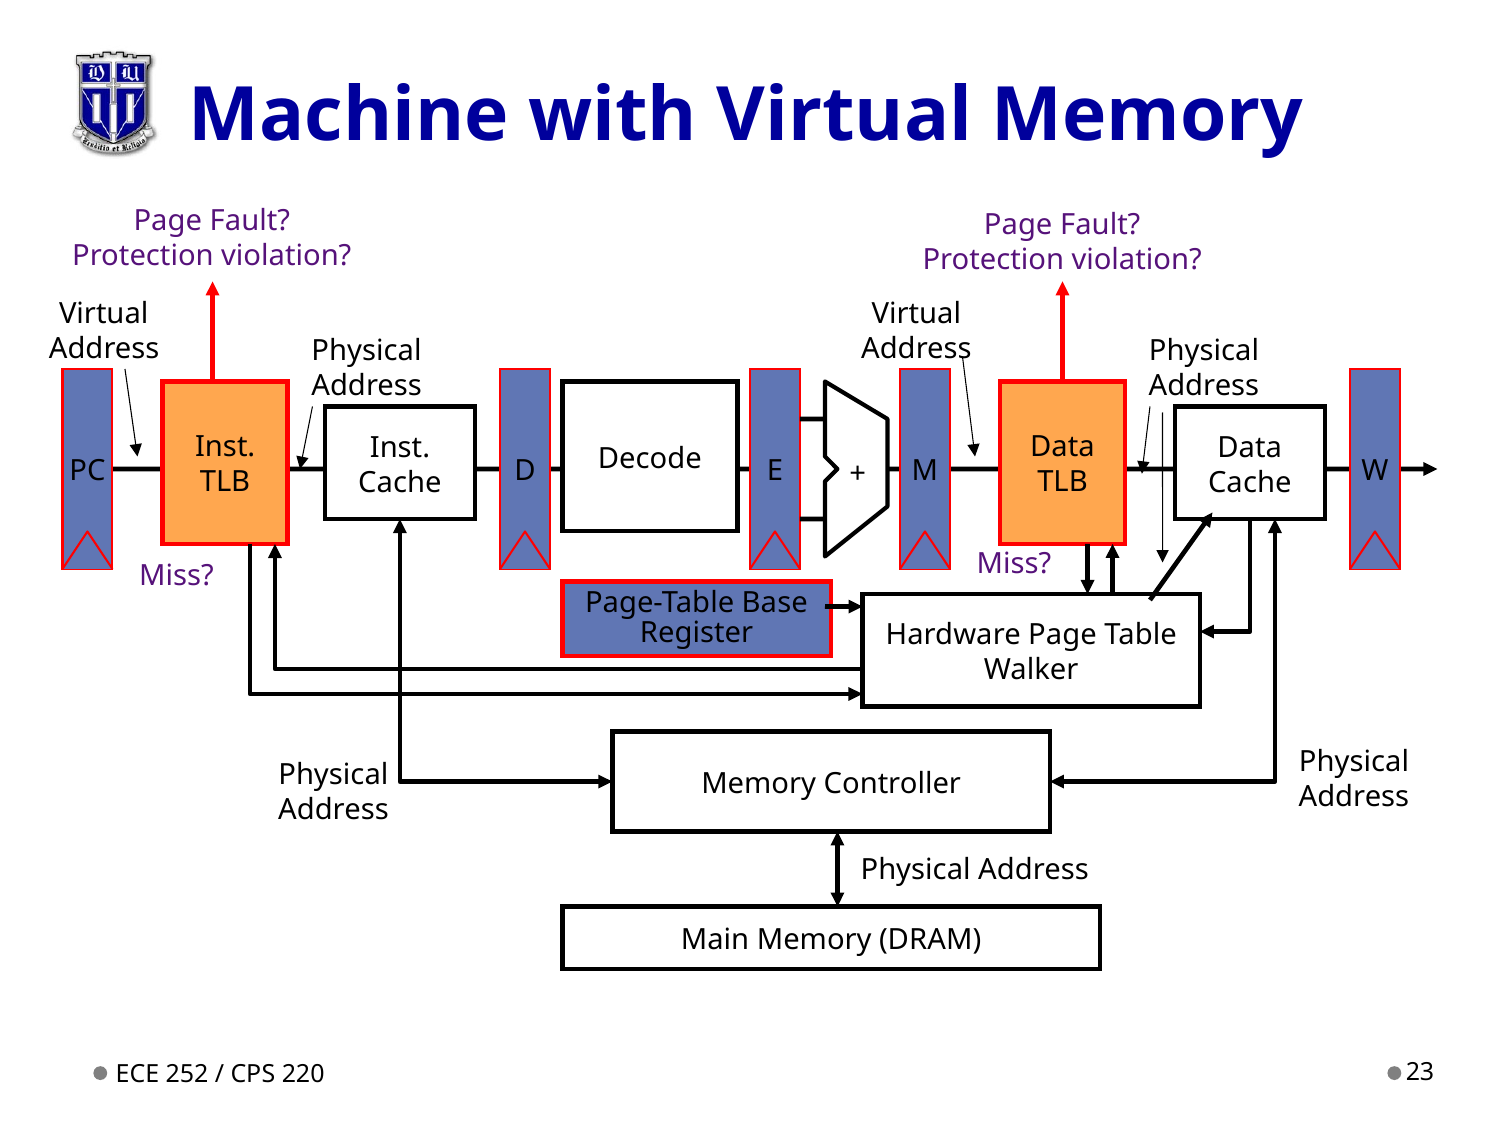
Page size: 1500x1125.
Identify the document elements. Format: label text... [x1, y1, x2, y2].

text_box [499, 368, 551, 570]
text_box [249, 543, 863, 701]
text_box [1137, 406, 1151, 474]
text_box [1200, 519, 1251, 638]
text_box Hardware Page Table Walker [862, 594, 1200, 707]
text_box Page Fault? Protection violation? [57, 193, 367, 279]
text_box Physical Address [274, 324, 458, 409]
footer ECE 252 / CPS 220 [108, 1042, 576, 1103]
text_box [1156, 412, 1169, 563]
text_box [296, 406, 313, 469]
text_box Main Memory (DRAM) [562, 906, 1100, 969]
text_box [1081, 543, 1094, 594]
text_box Inst. Cache [324, 406, 475, 519]
text_box [1056, 283, 1069, 381]
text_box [749, 368, 801, 570]
text_box [399, 695, 613, 788]
text_box [393, 519, 451, 581]
text_box [268, 544, 863, 670]
text_box Page-Table Base Register [562, 581, 831, 657]
text_box Memory Controller [612, 731, 1050, 832]
text_box [124, 368, 142, 457]
text_box [1049, 519, 1282, 788]
text_box Machine with Virtual Memory [173, 24, 1475, 163]
text_box Page Fault? Protection violation? [907, 197, 1218, 283]
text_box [899, 368, 951, 570]
text_box [962, 356, 980, 457]
text_box [824, 381, 888, 557]
picture [62, 45, 163, 161]
text_box Data TLB [999, 381, 1125, 544]
text_box [824, 600, 863, 613]
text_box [1349, 368, 1401, 570]
text_box Miss? [961, 536, 1067, 587]
text_box + [834, 446, 881, 497]
text_box Physical Address [241, 747, 425, 833]
text_box [1404, 462, 1438, 476]
text_box [832, 831, 843, 842]
text_box [831, 893, 844, 907]
text_box Miss? [124, 549, 229, 599]
text_box Virtual Address [824, 286, 1008, 372]
text_box Physical Address [1112, 324, 1296, 409]
text_box Inst. TLB [162, 381, 288, 544]
text_box Virtual Address [12, 286, 196, 372]
text_box [206, 281, 219, 382]
text_box [1149, 512, 1213, 601]
text_box Physical Address [774, 842, 1175, 893]
text_box [1106, 543, 1119, 594]
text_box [62, 368, 113, 570]
text_box Decode [562, 381, 738, 532]
slide_number 23 [1401, 1042, 1494, 1103]
text_box Data Cache [1174, 406, 1325, 519]
text_box Physical Address [1262, 735, 1446, 820]
